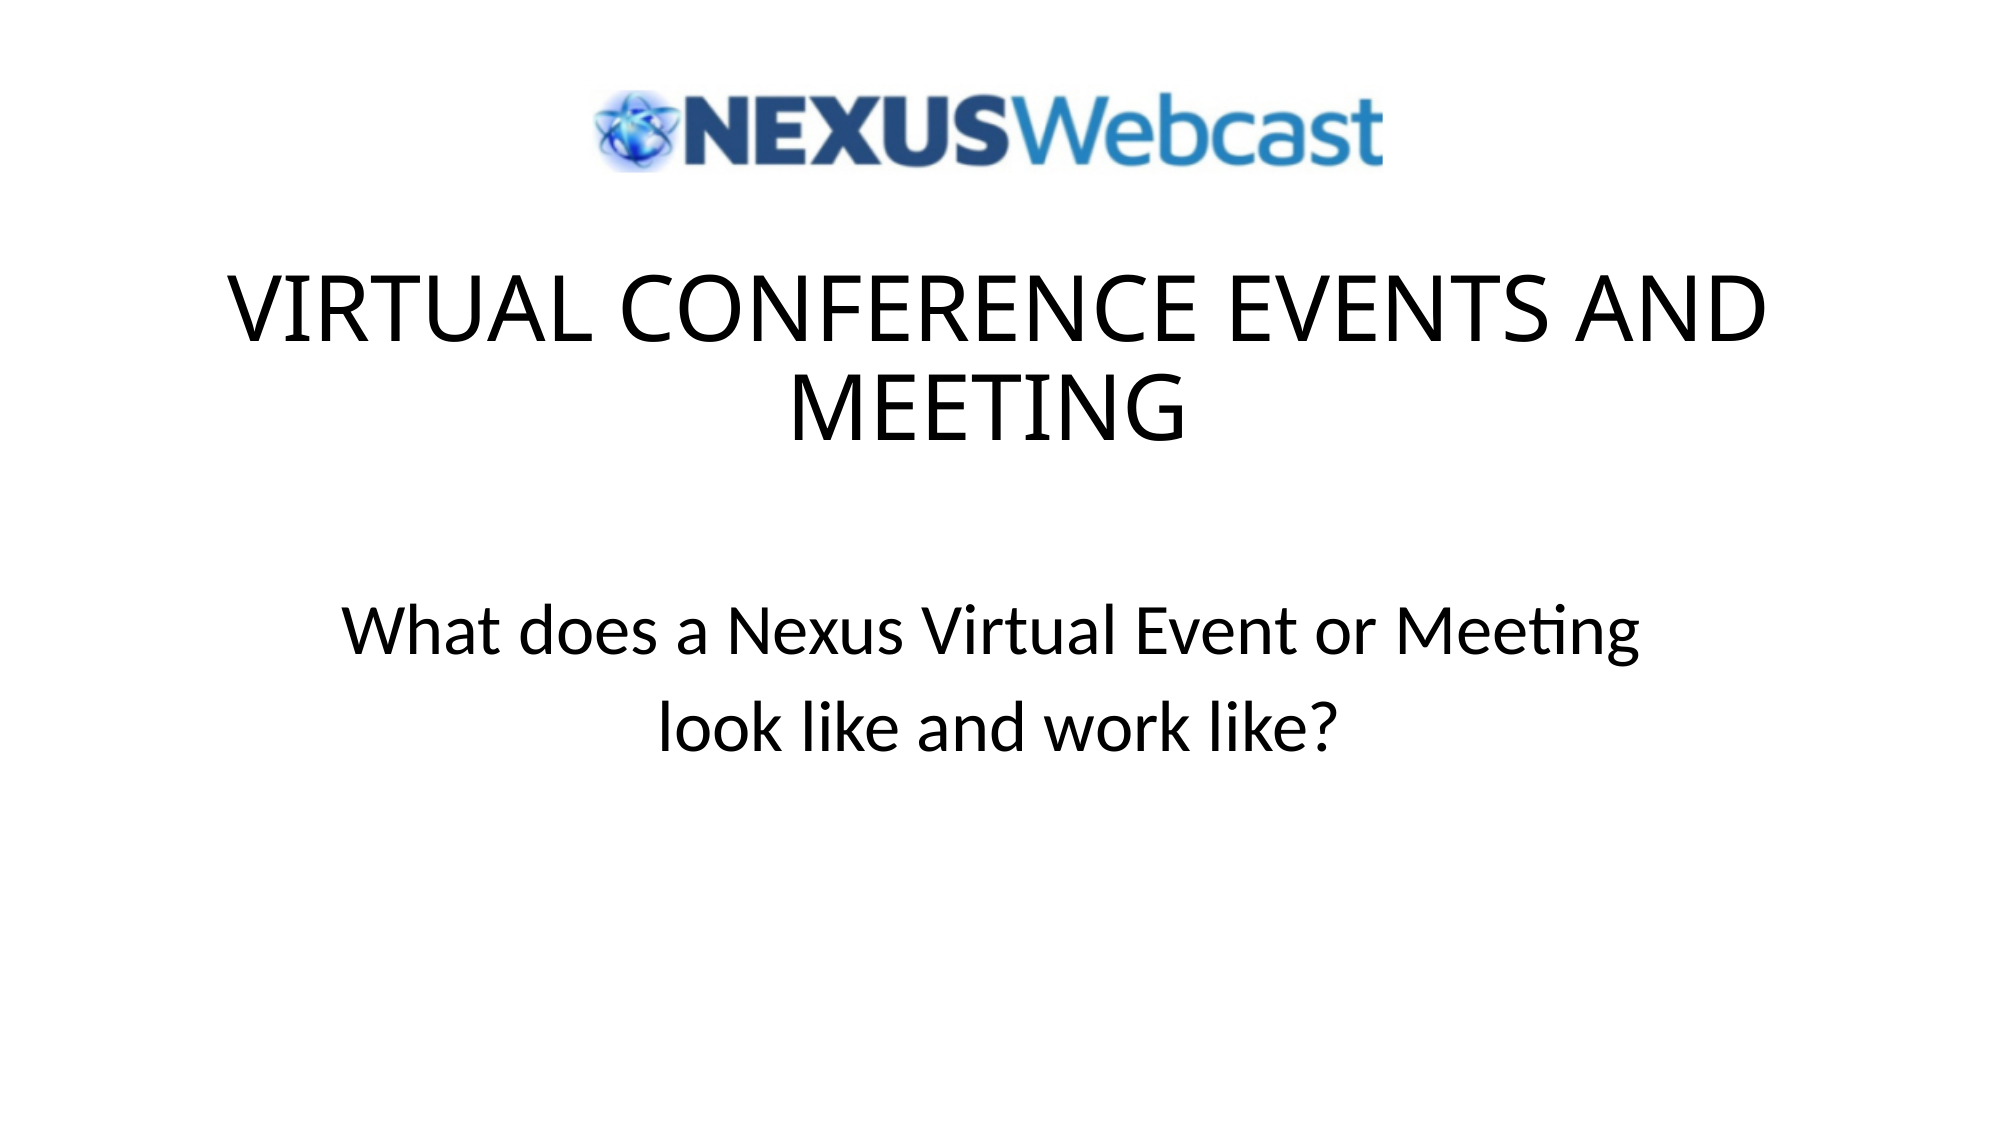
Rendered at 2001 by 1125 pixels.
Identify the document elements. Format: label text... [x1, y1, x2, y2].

list What does a Nexus Virtual Event or Meeting look like and work like? [137, 584, 1863, 777]
picture [564, 84, 1519, 181]
title VIRTUAL CONFERENCE EVENTS AND MEETING [137, 291, 1863, 432]
